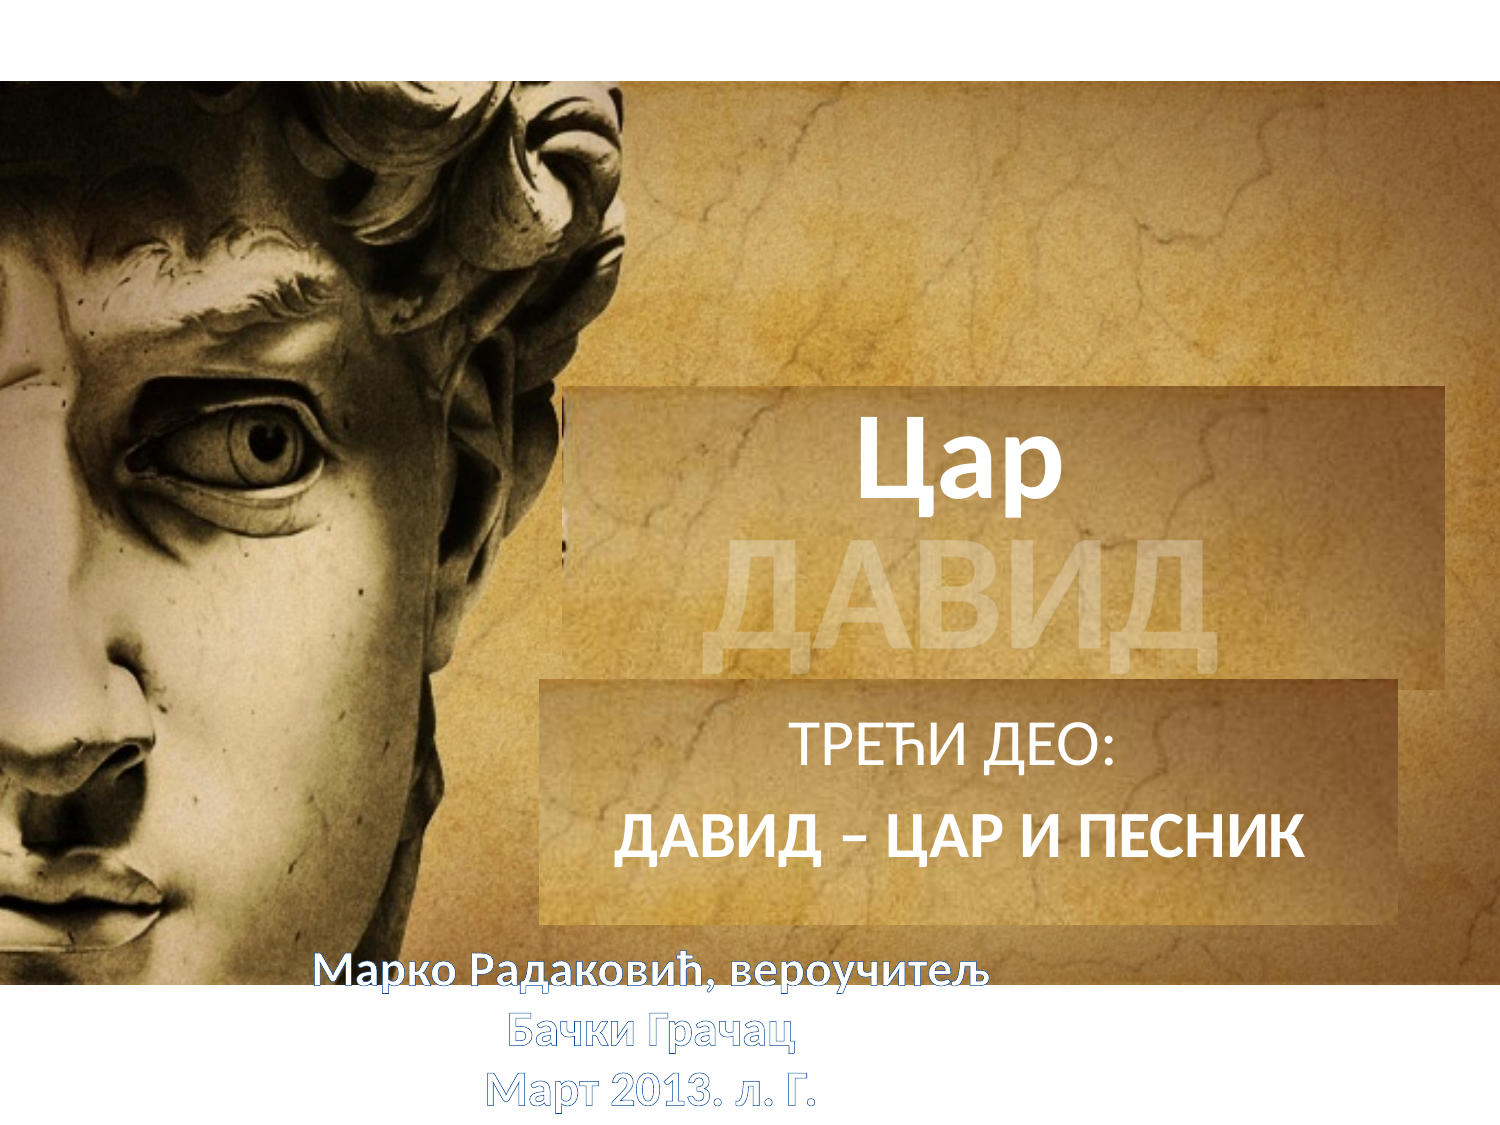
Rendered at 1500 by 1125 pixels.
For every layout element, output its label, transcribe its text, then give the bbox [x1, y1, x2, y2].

picture [0, 81, 1500, 985]
text_box Марко Радаковић, вероучитељ Бачки Грачац Март 2013. л. Г. [295, 993, 1006, 1123]
